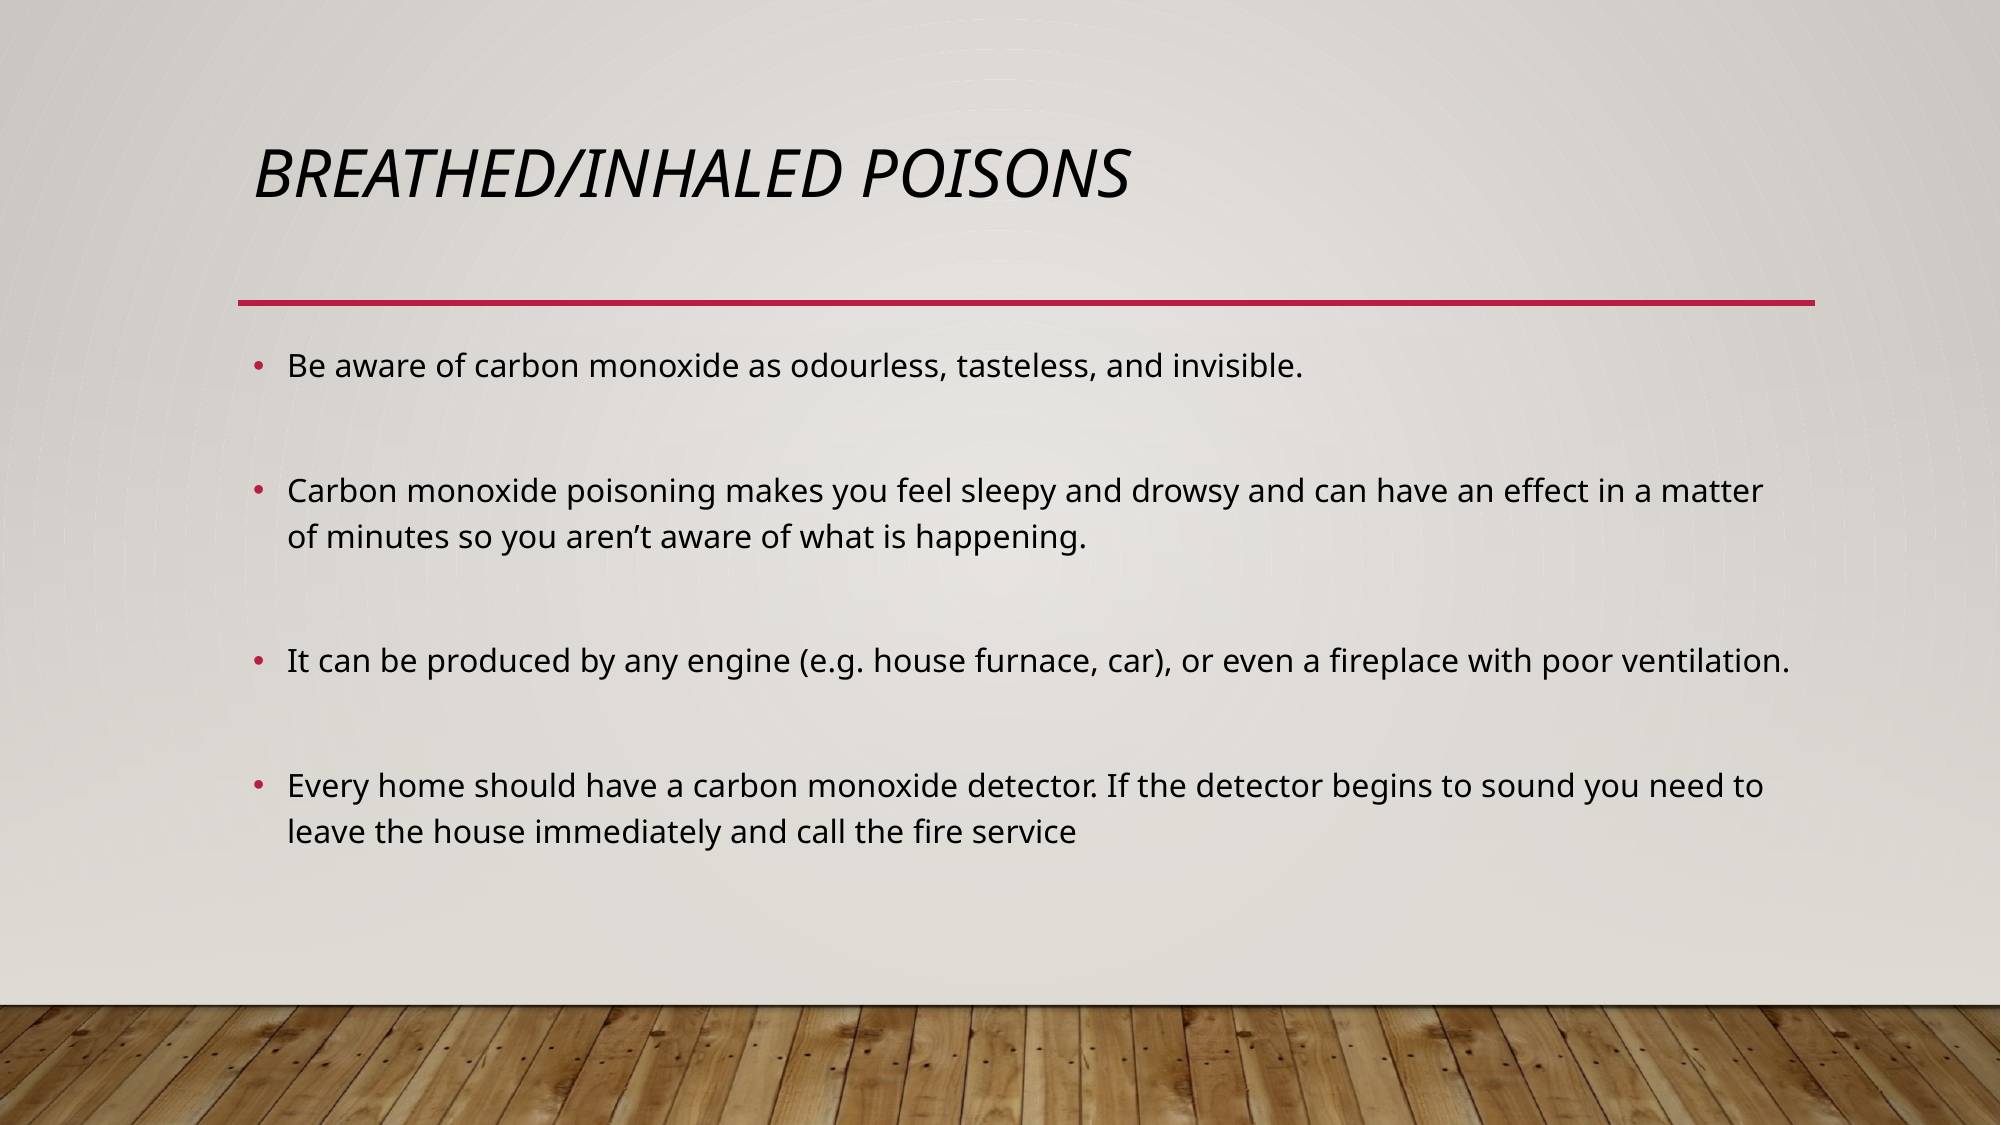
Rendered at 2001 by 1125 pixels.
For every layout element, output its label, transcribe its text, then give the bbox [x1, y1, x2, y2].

picture [0, 1005, 2000, 1125]
title Breathed/Inhaled Poisons [238, 131, 1814, 305]
list Be aware of carbon monoxide as odourless, tasteless, and invisible. Carbon monoxide poisoning makes you feel sleepy and drowsy and can have an effect in a matter of minutes so you aren’t aware of what is happening. It can be produced by any engine (e.g. house furnace, car), or even a fireplace with poor ventilation. Every home should have a carbon monoxide detector. If the detector begins to sound you need to leave the house immediately and call the fire service [238, 330, 1814, 897]
